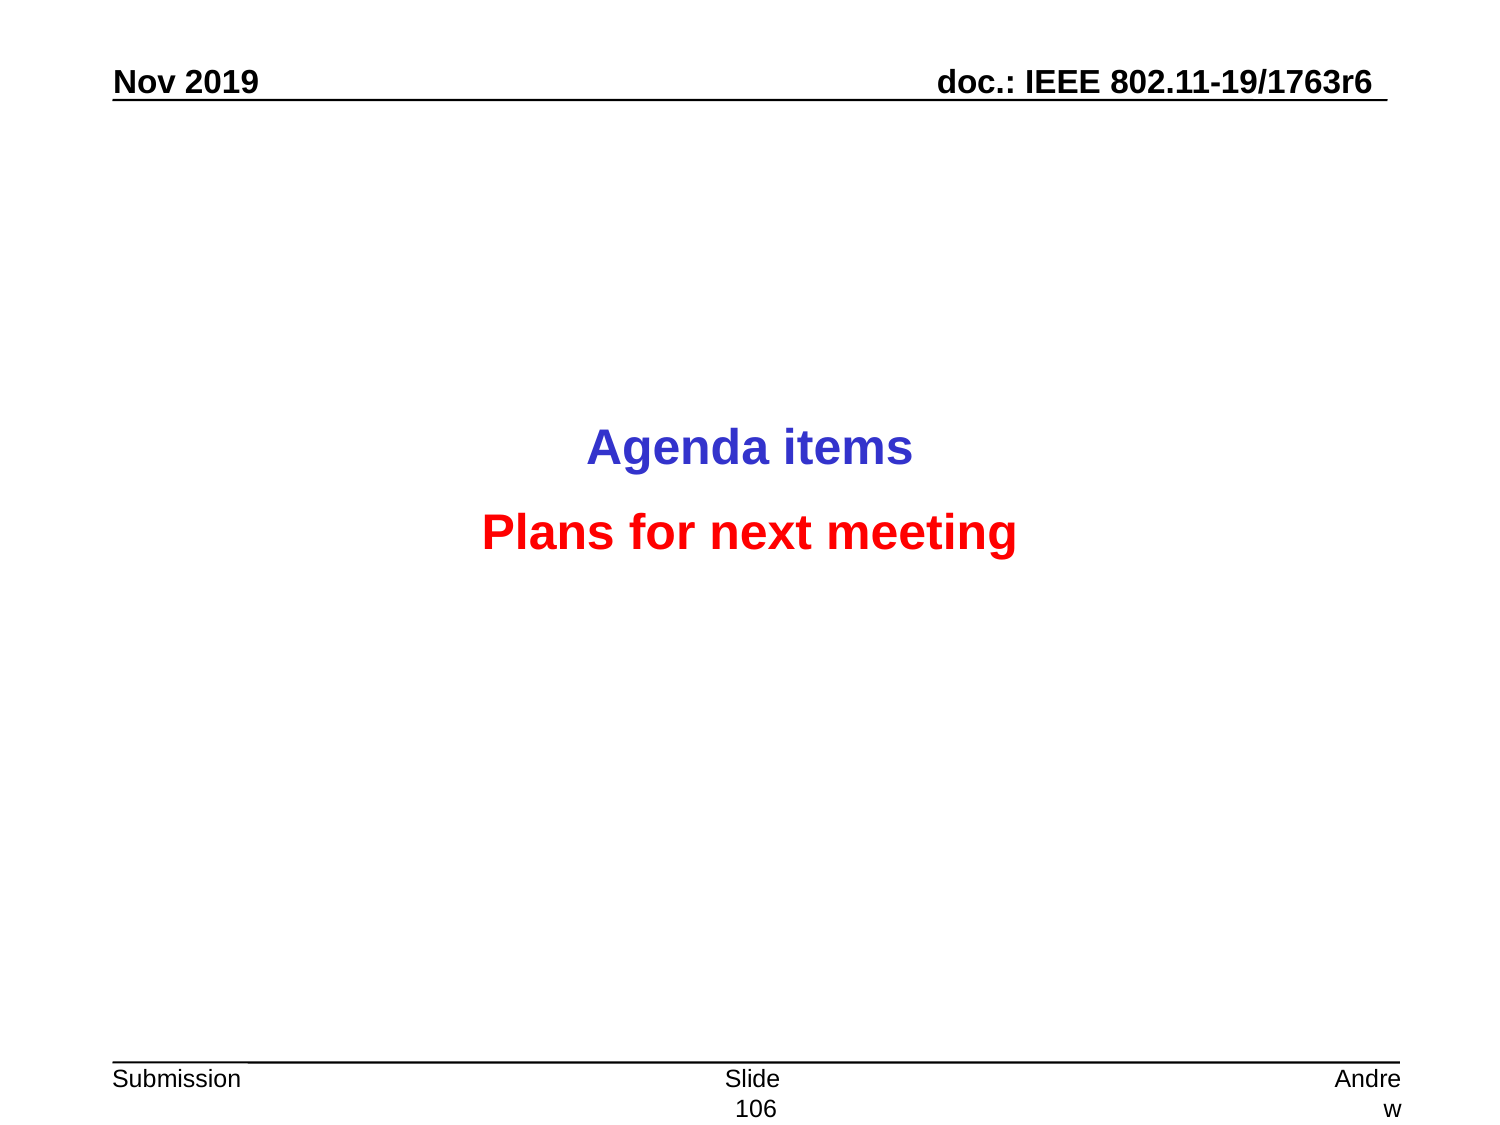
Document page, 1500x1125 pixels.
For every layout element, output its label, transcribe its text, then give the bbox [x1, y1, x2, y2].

list Agenda items Plans for next meeting [112, 324, 1388, 650]
footer Andrew Myles, Cisco [1320, 1061, 1402, 1093]
slide_number Slide 106 [709, 1061, 803, 1093]
